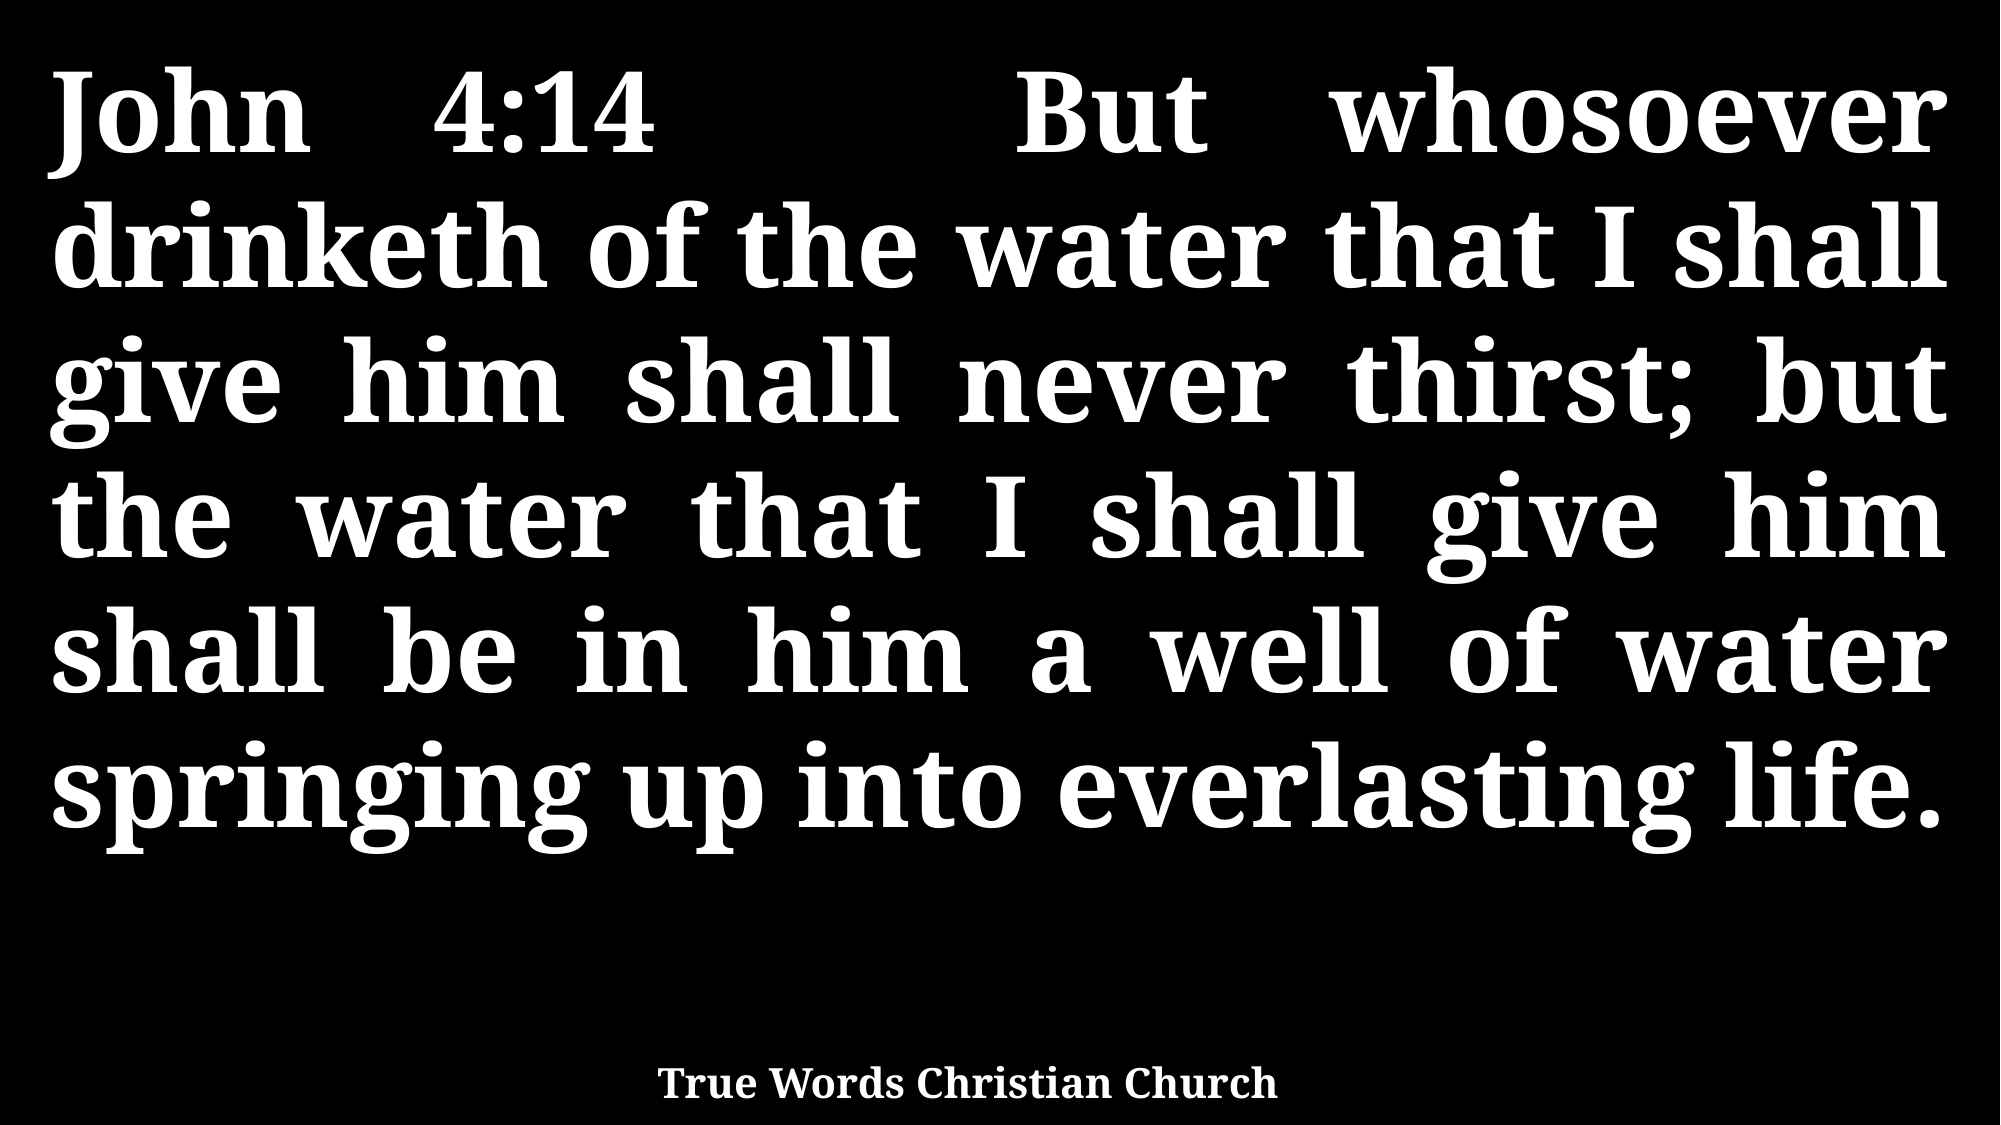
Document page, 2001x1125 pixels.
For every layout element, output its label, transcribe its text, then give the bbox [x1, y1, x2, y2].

text_box John 4:14 But whosoever drinketh of the water that I shall give him shall never thirst; but the water that I shall give him shall be in him a well of water springing up into everlasting life. [35, 32, 1965, 857]
text_box True Words Christian Church [642, 1049, 1294, 1114]
